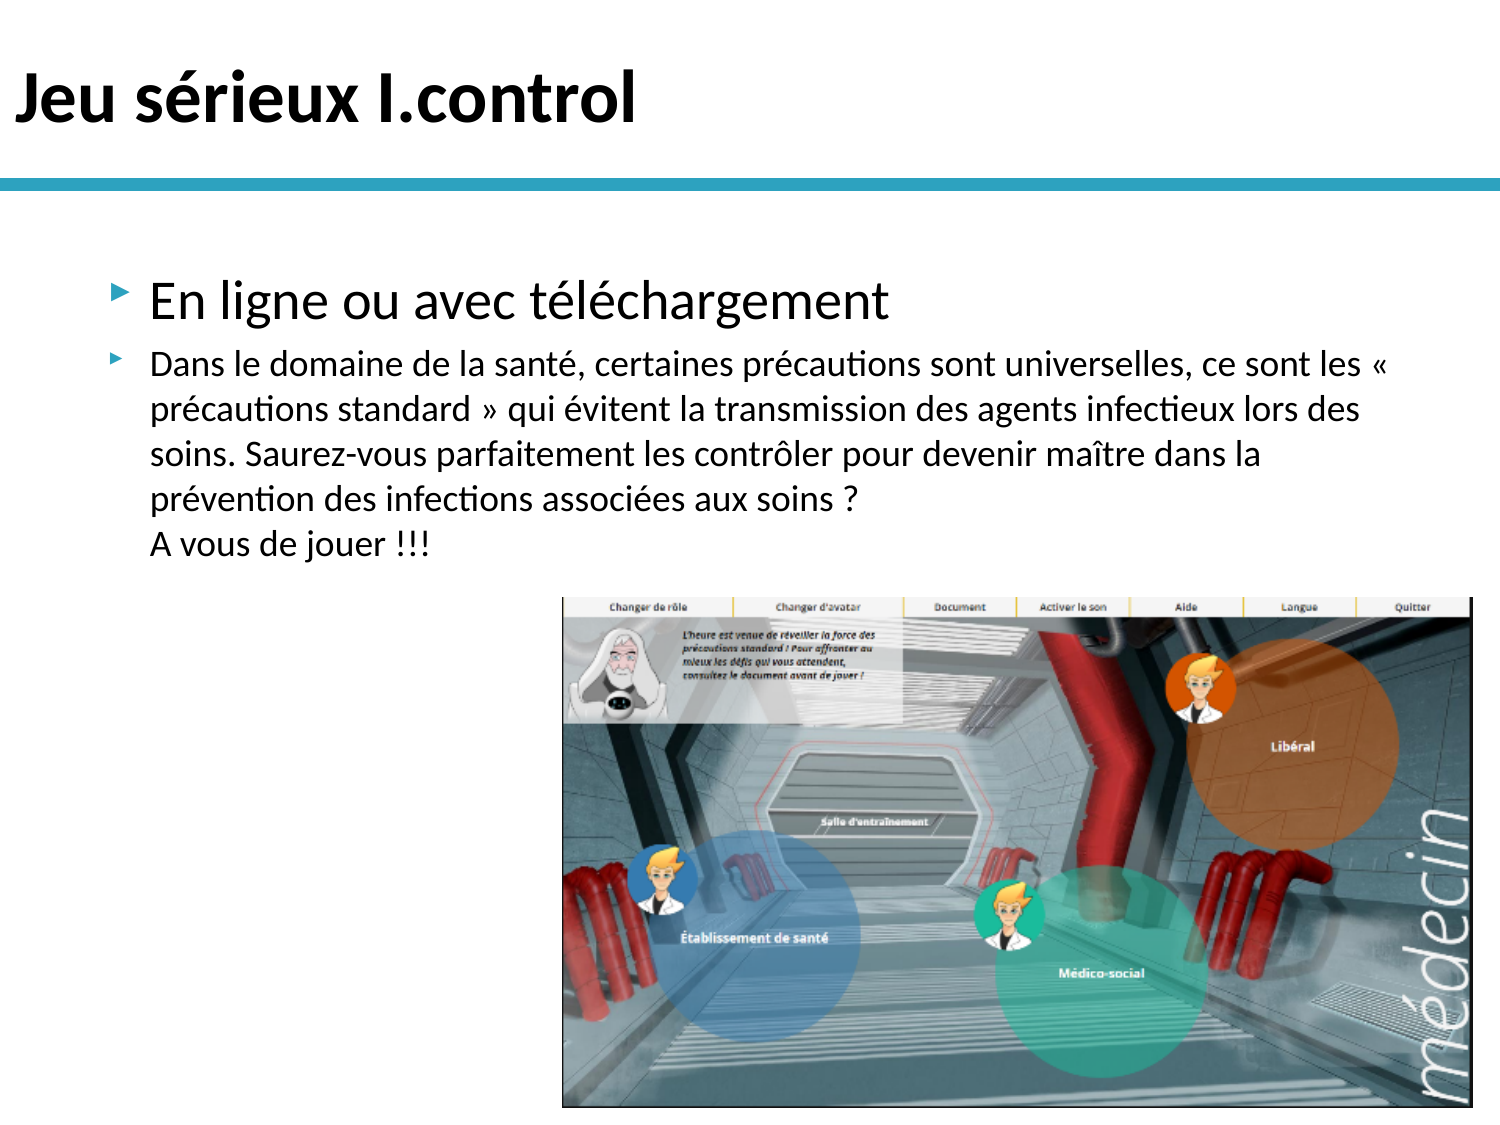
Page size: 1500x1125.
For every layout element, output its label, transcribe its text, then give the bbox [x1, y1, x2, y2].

list En ligne ou avec téléchargement Dans le domaine de la santé, certaines précautions sont universelles, ce sont les « précautions standard » qui évitent la transmission des agents infectieux lors des soins. Saurez-vous parfaitement les contrôler pour devenir maître dans la prévention des infections associées aux soins ? A vous de jouer !!! [74, 255, 1426, 986]
title Jeu sérieux I.control [0, 0, 1500, 185]
picture [562, 597, 1473, 1109]
